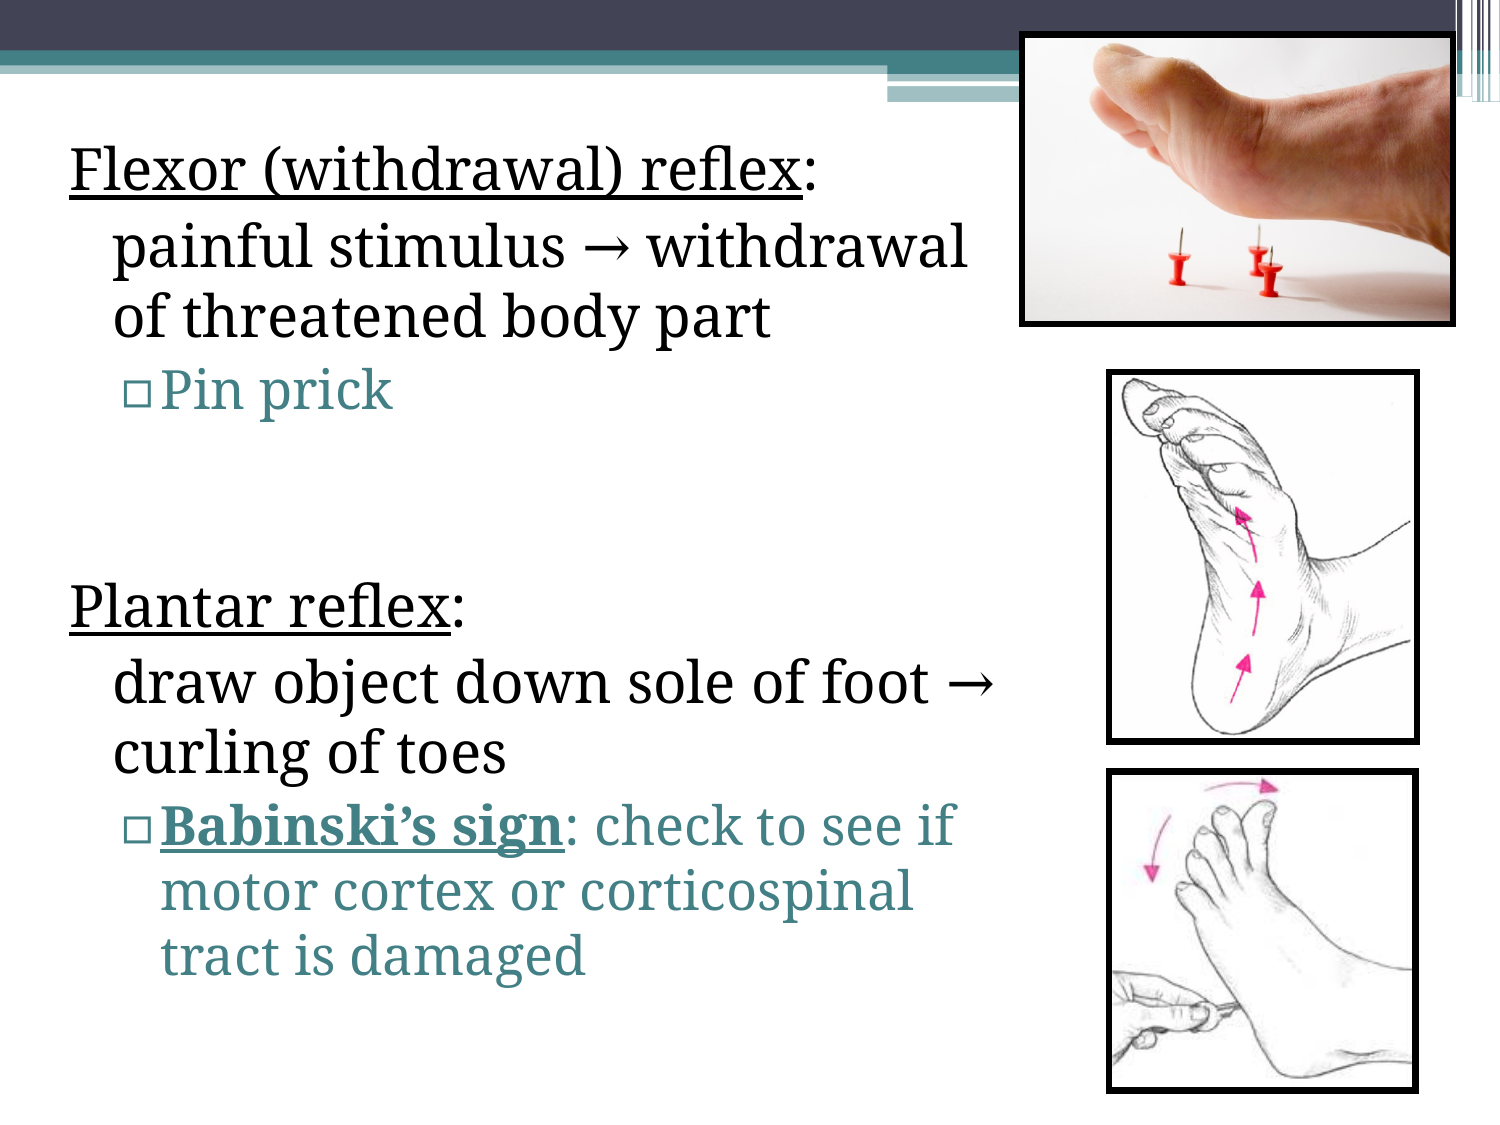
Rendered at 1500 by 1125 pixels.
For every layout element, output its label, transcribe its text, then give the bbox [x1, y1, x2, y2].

picture [1024, 37, 1451, 321]
picture [1112, 374, 1415, 739]
list Flexor (withdrawal) reflex: painful stimulus → withdrawal of threatened body part Pin prick Plantar reflex: draw object down sole of foot → curling of toes Babinski’s sign: check to see if motor cortex or corticospinal tract is damaged [37, 125, 1038, 1066]
picture [1112, 774, 1413, 1088]
